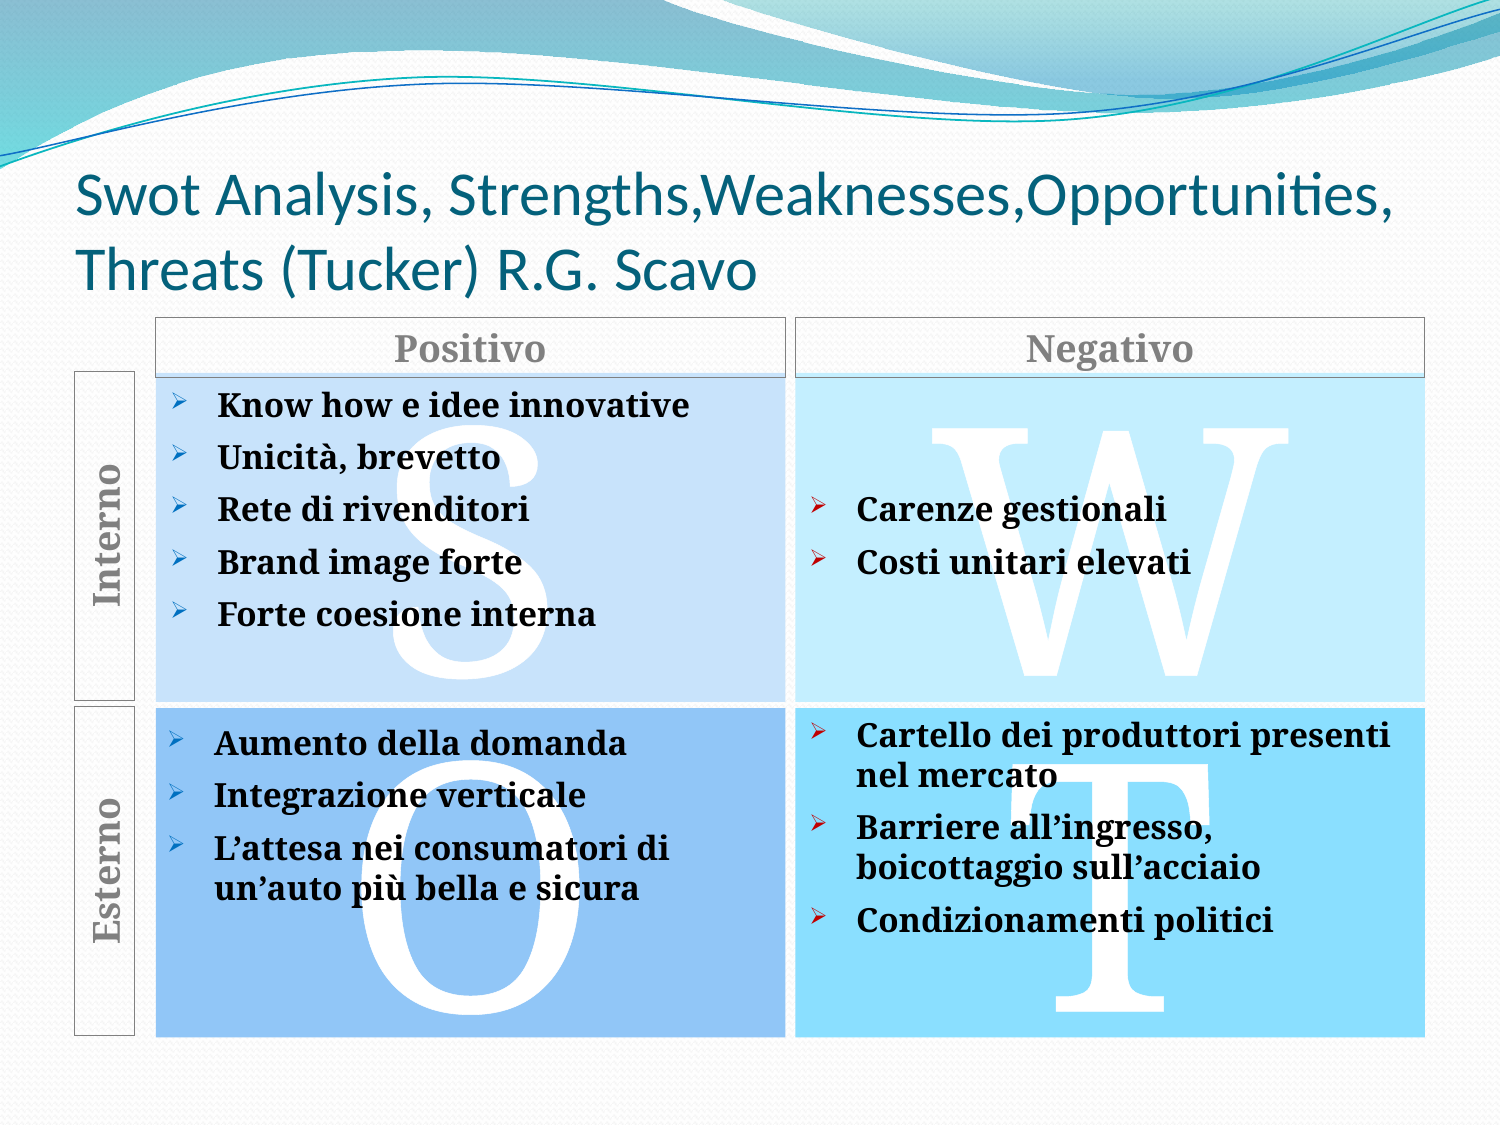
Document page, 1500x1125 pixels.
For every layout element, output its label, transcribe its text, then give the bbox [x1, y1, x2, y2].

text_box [74, 317, 1426, 1076]
title Swot Analysis, Strengths,Weaknesses,Opportunities, Threats (Tucker) R.G. Scavo [75, 115, 1425, 303]
